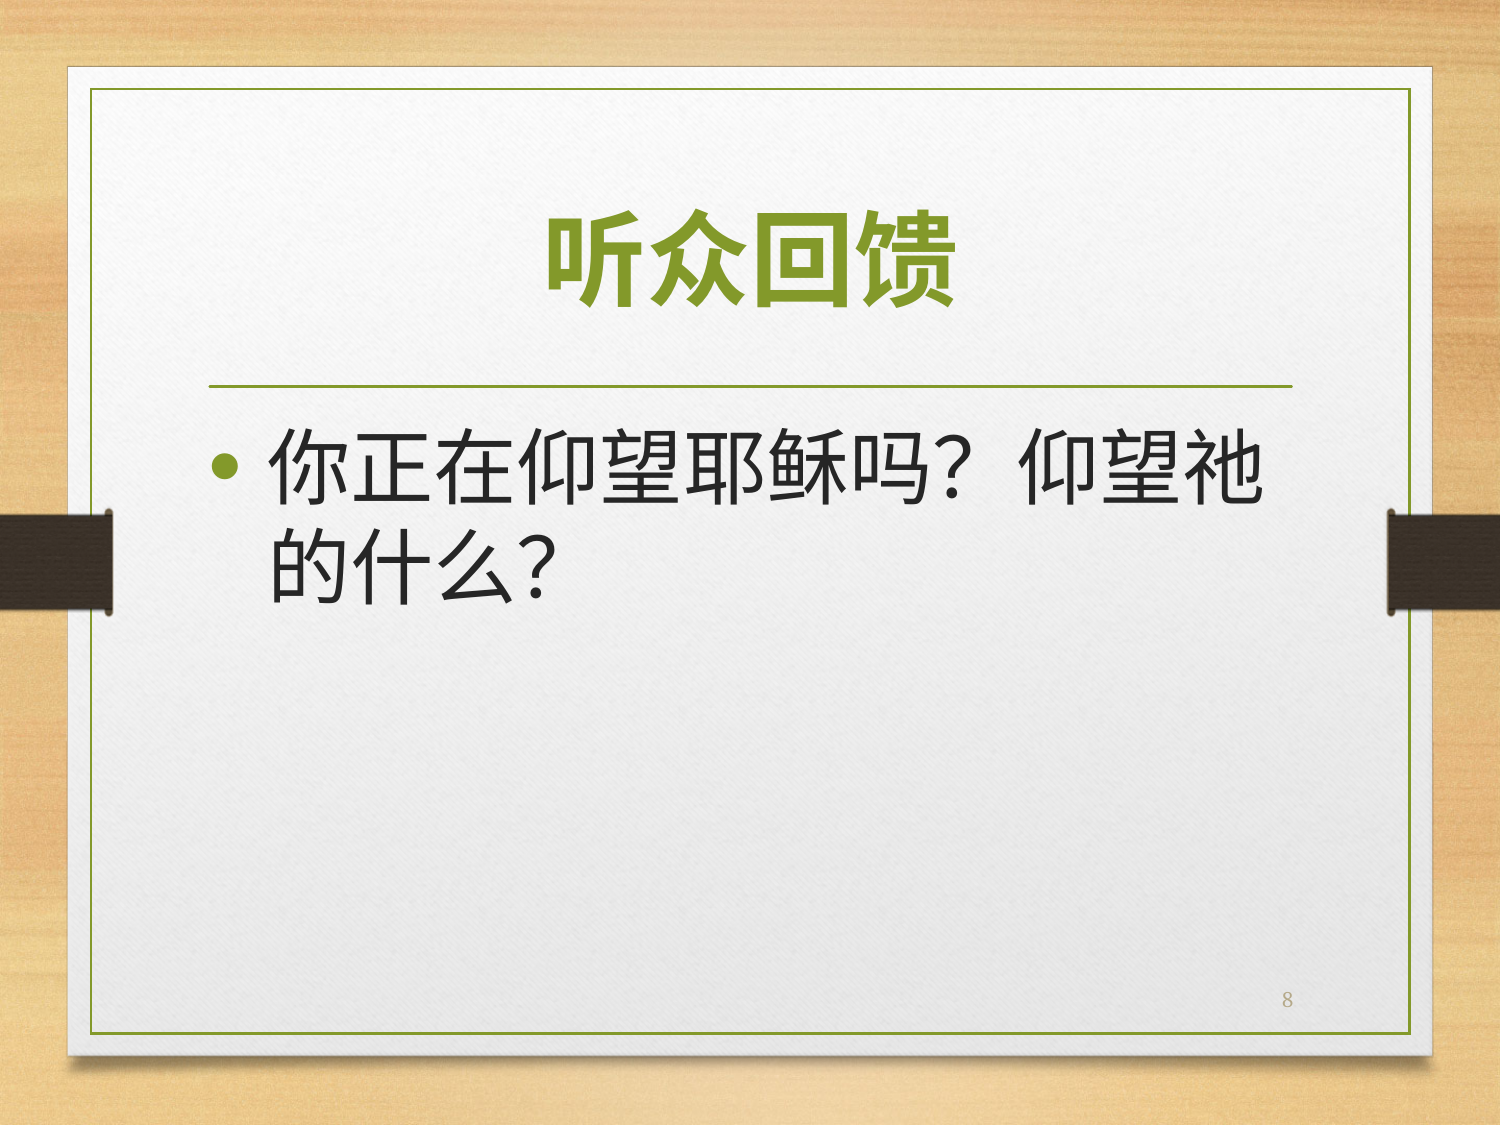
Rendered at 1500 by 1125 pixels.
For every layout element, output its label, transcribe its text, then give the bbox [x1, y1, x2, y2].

picture [0, 0, 1500, 1125]
slide_number 8 [1243, 977, 1309, 1024]
list 你正在仰望耶稣吗？仰望祂的什么？ [193, 408, 1309, 974]
title 听众回馈 [193, 150, 1309, 365]
